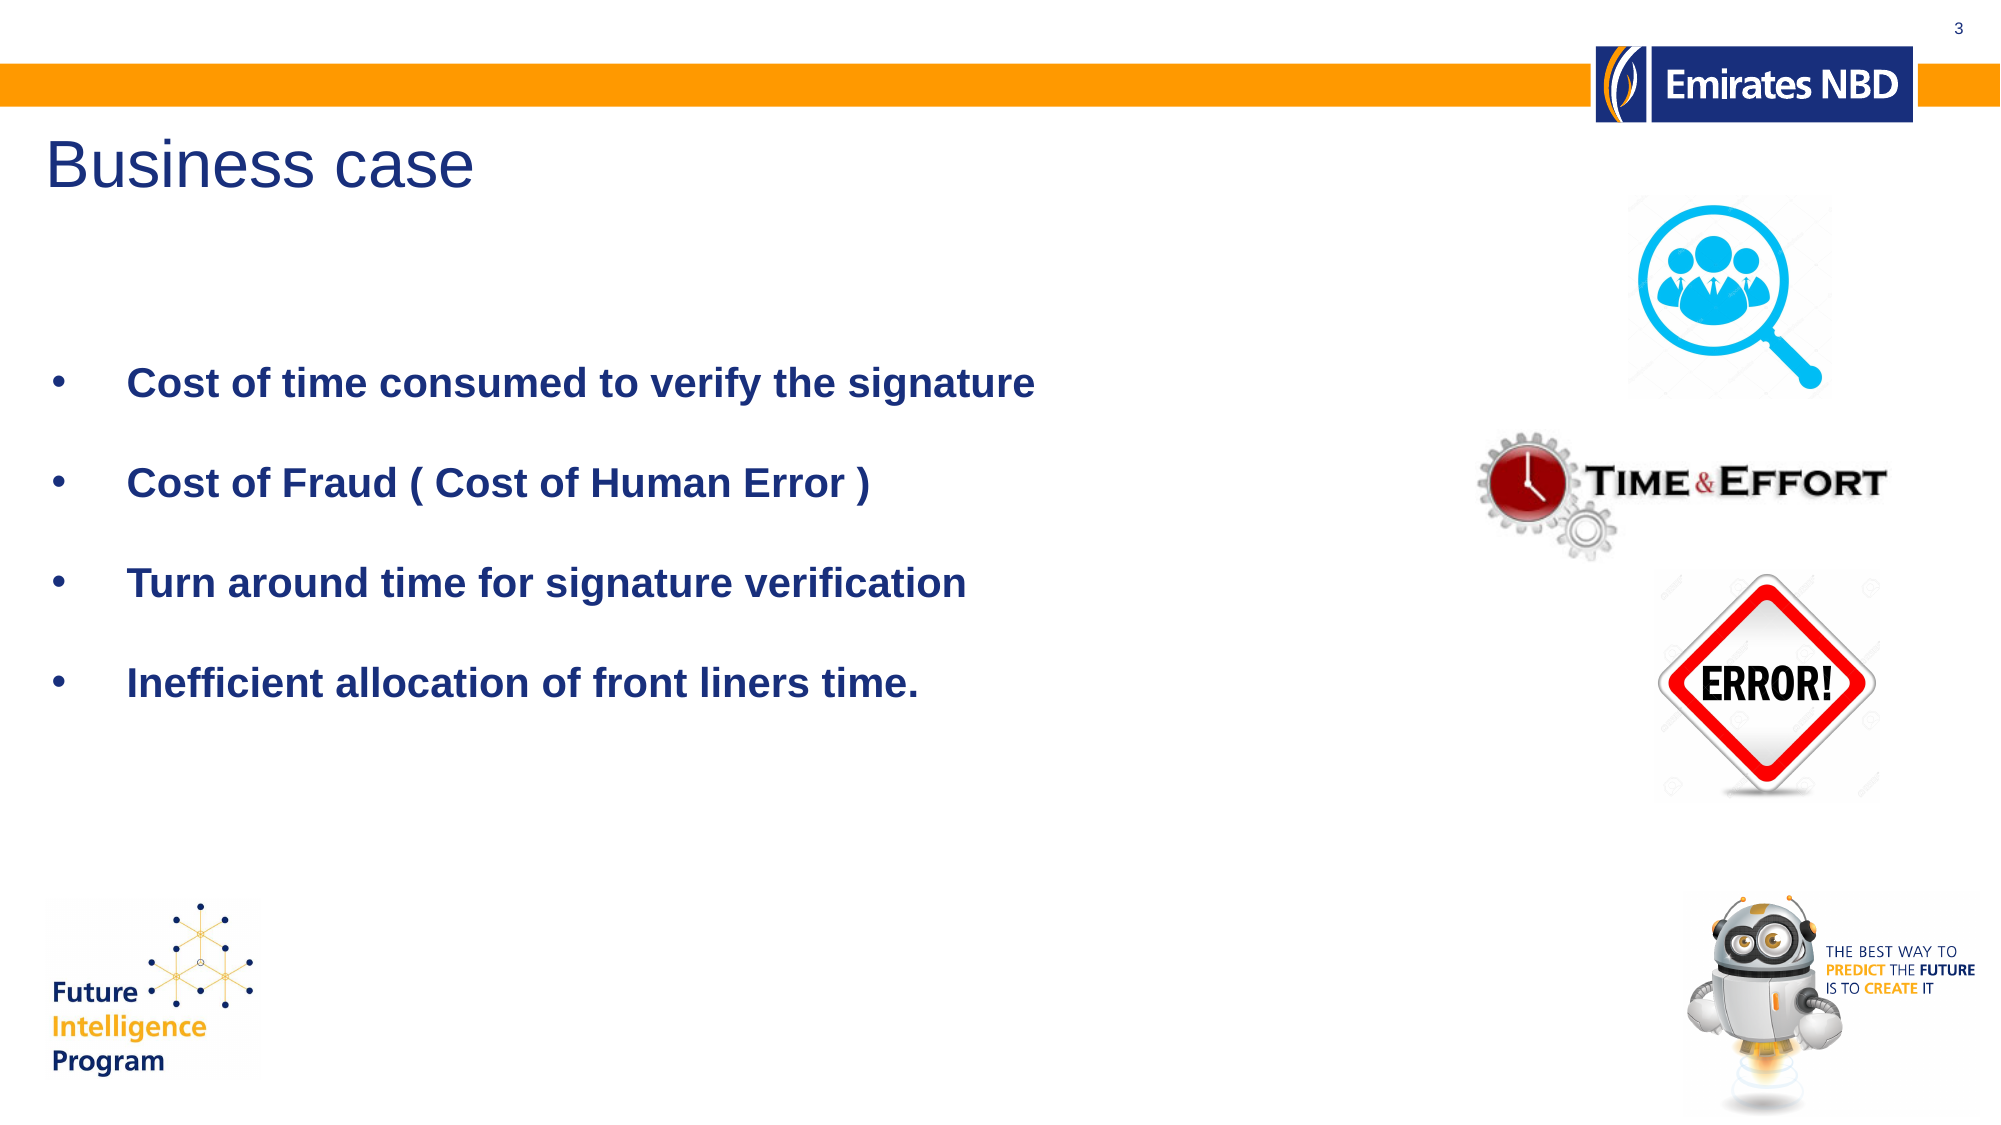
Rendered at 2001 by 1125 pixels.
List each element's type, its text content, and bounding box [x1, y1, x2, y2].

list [1475, 429, 1892, 564]
slide_number 3 [1938, 17, 1980, 38]
title Business case [45, 130, 1955, 240]
picture [1628, 195, 1832, 399]
text_box Cost of time consumed to verify the signature Cost of Fraud ( Cost of Human Error ) Turn around time for signature verification Inefficient allocation of front liners time. [51, 256, 1167, 767]
picture [1683, 891, 1980, 1117]
picture [45, 898, 261, 1080]
picture [1653, 569, 1880, 803]
